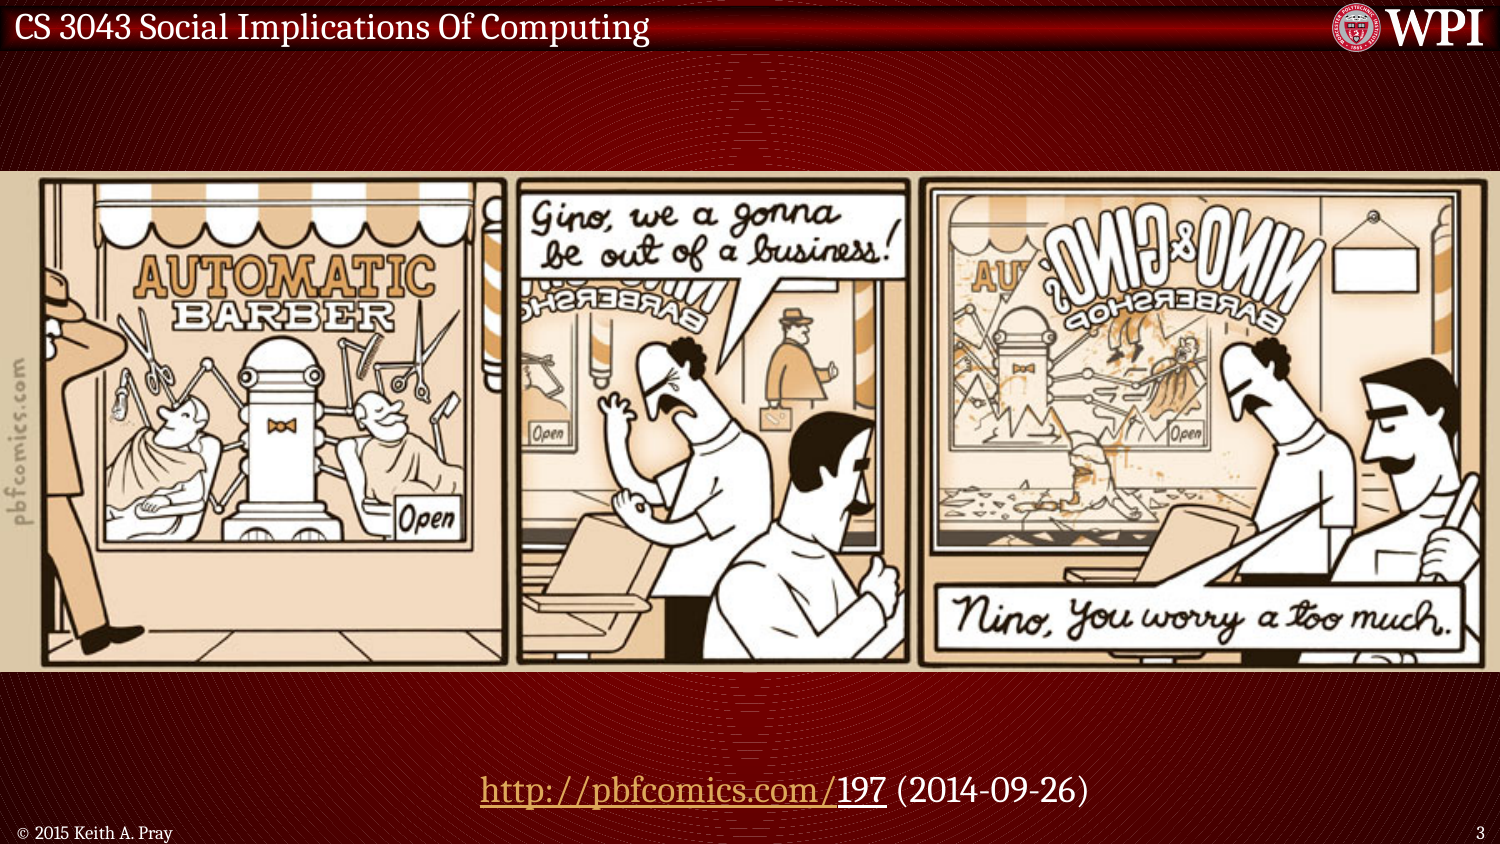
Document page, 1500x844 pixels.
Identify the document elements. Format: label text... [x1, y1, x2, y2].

picture [1332, 3, 1483, 52]
text_box http://pbfcomics.com/197 (2014-09-26) [465, 763, 1106, 819]
slide_number 3 [1397, 819, 1500, 844]
footer © 2015 Keith A. Pray [0, 819, 913, 844]
picture [0, 171, 1500, 673]
